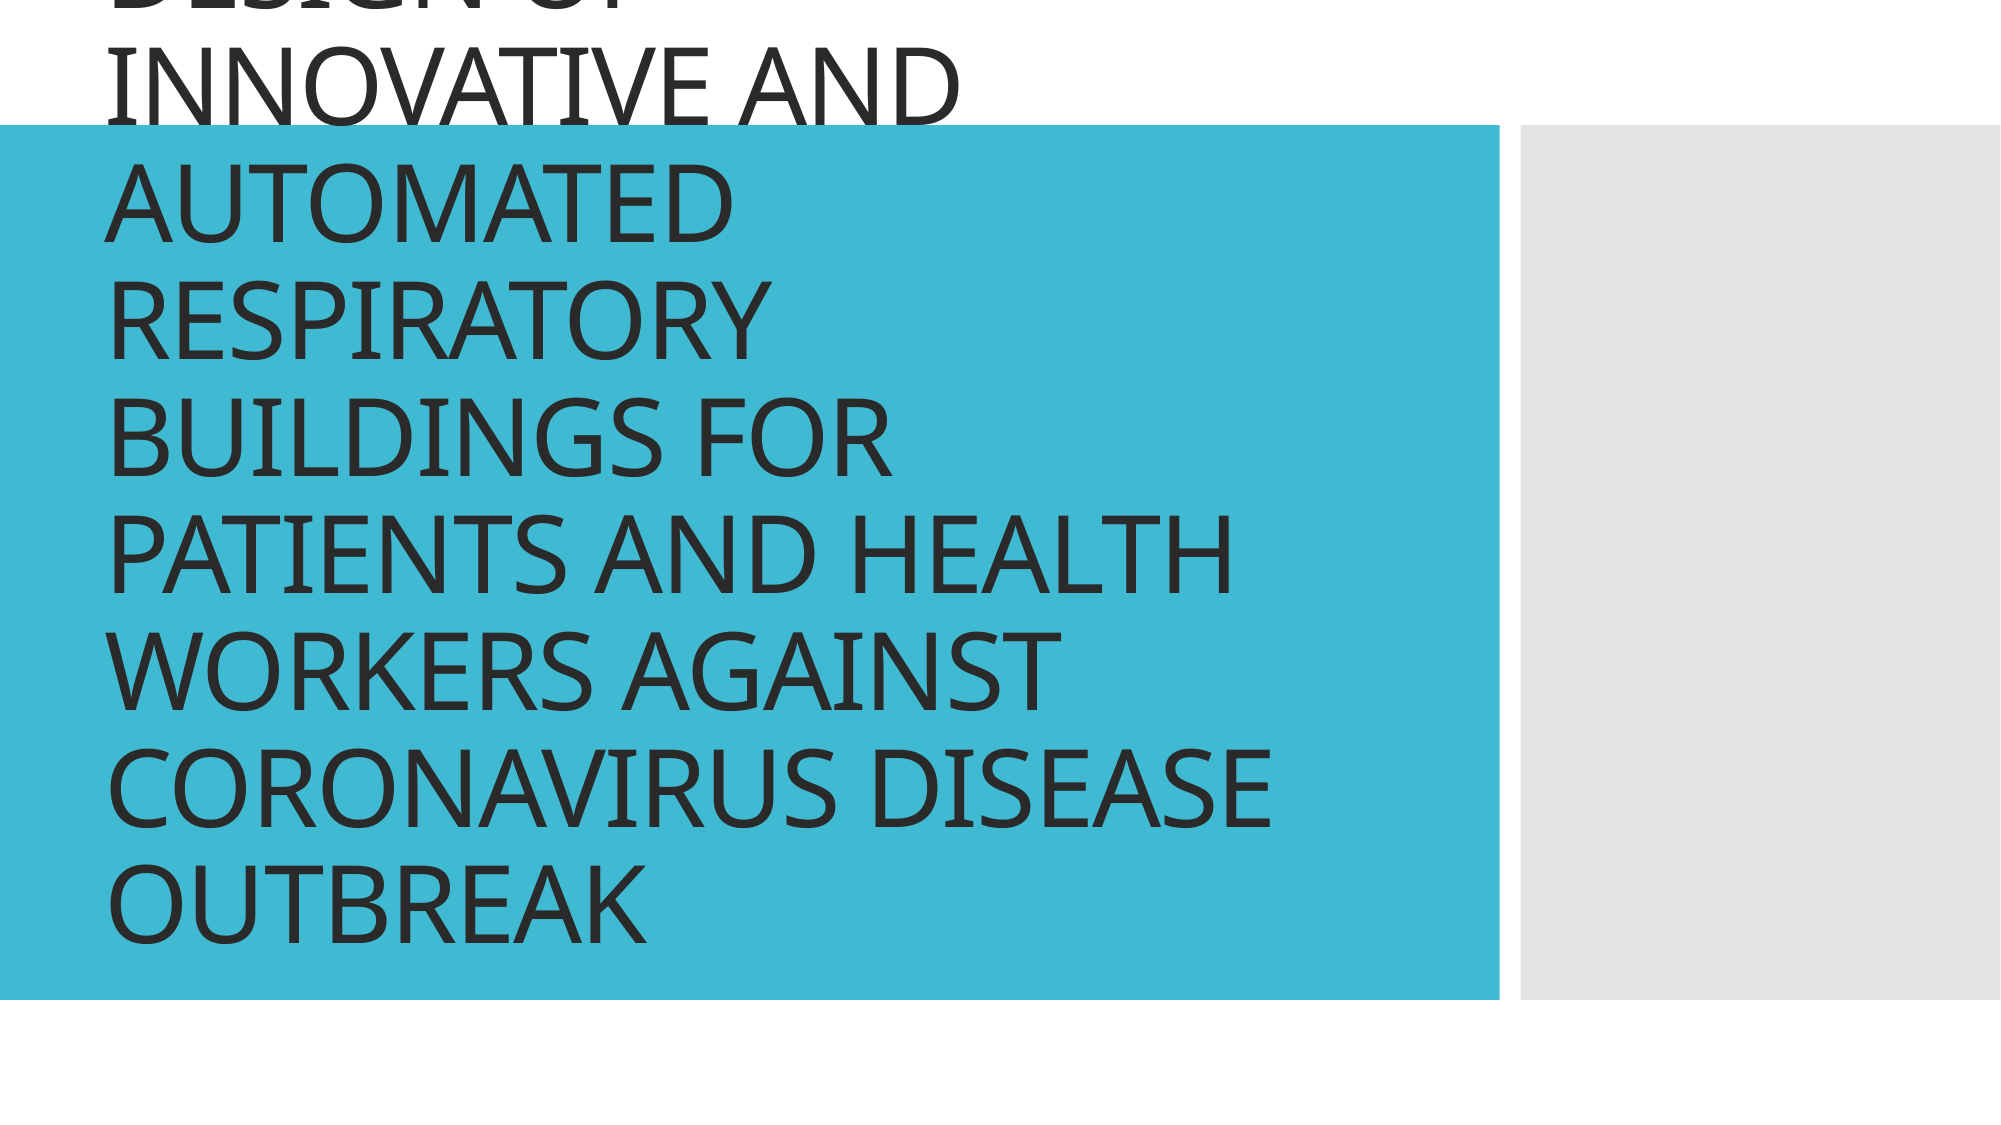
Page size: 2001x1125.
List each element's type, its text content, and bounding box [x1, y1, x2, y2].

title DESIGN OF INNOVATIVE AND AUTOMATED RESPIRATORY BUILDINGS FOR PATIENTS AND HEALTH WORKERS AGAINST CORONAVIRUS DISEASE OUTBREAK [89, 382, 1295, 975]
